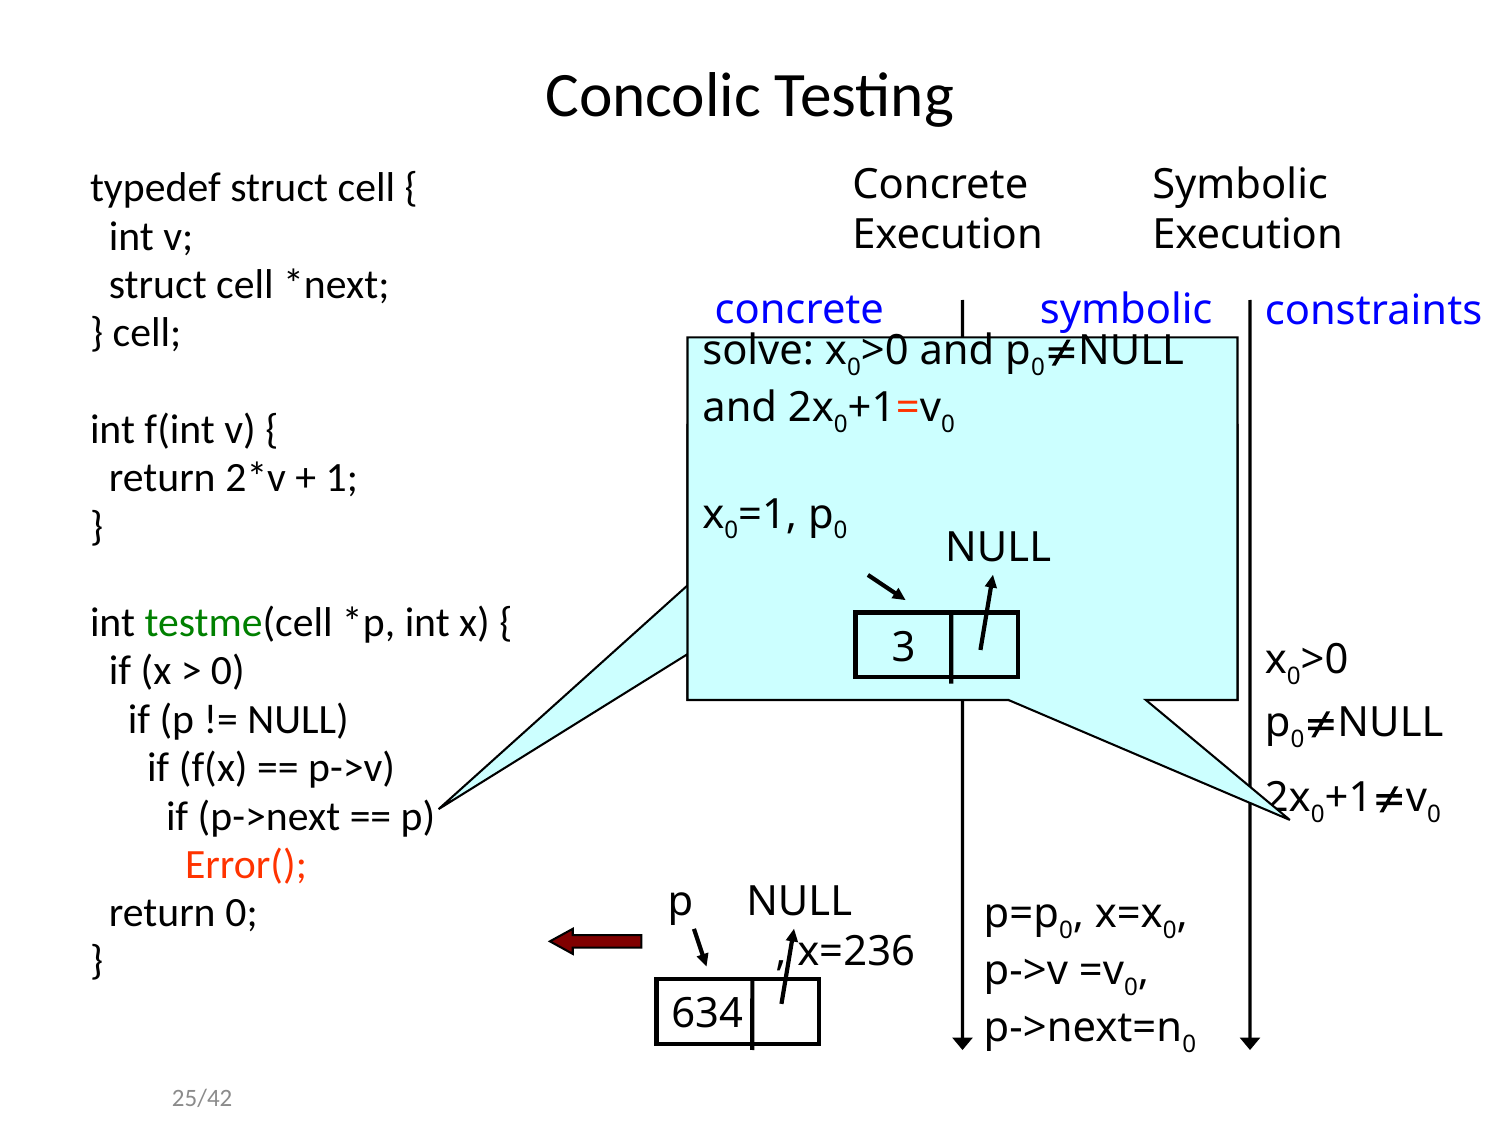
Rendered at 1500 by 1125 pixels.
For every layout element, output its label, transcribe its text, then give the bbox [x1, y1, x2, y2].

title Concolic Testing [75, 45, 1425, 138]
text_box x0>0 [1250, 624, 1500, 687]
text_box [699, 274, 1500, 391]
text_box solve: x0>0 and p0NULL and 2x0+1=v0 x0=1, p0 [687, 337, 1290, 820]
text_box [867, 574, 906, 601]
text_box Symbolic Execution [1137, 149, 1388, 265]
text_box NULL [930, 512, 1081, 578]
text_box [438, 585, 687, 810]
list typedef struct cell { int v; struct cell *next; } cell; int f(int v) { return 2*v + 1; } int testme(cell *p, int x) { if (x > 0) if (p != NULL) if (f(x) == p->v) if (p->next == p) Error(); return 0; } [75, 162, 738, 1038]
text_box [984, 578, 998, 610]
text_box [855, 612, 1019, 684]
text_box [549, 866, 1257, 1051]
text_box 2x0+1v0 [1250, 762, 1500, 835]
text_box Concrete Execution [837, 149, 1088, 265]
text_box p0NULL [1250, 687, 1500, 760]
